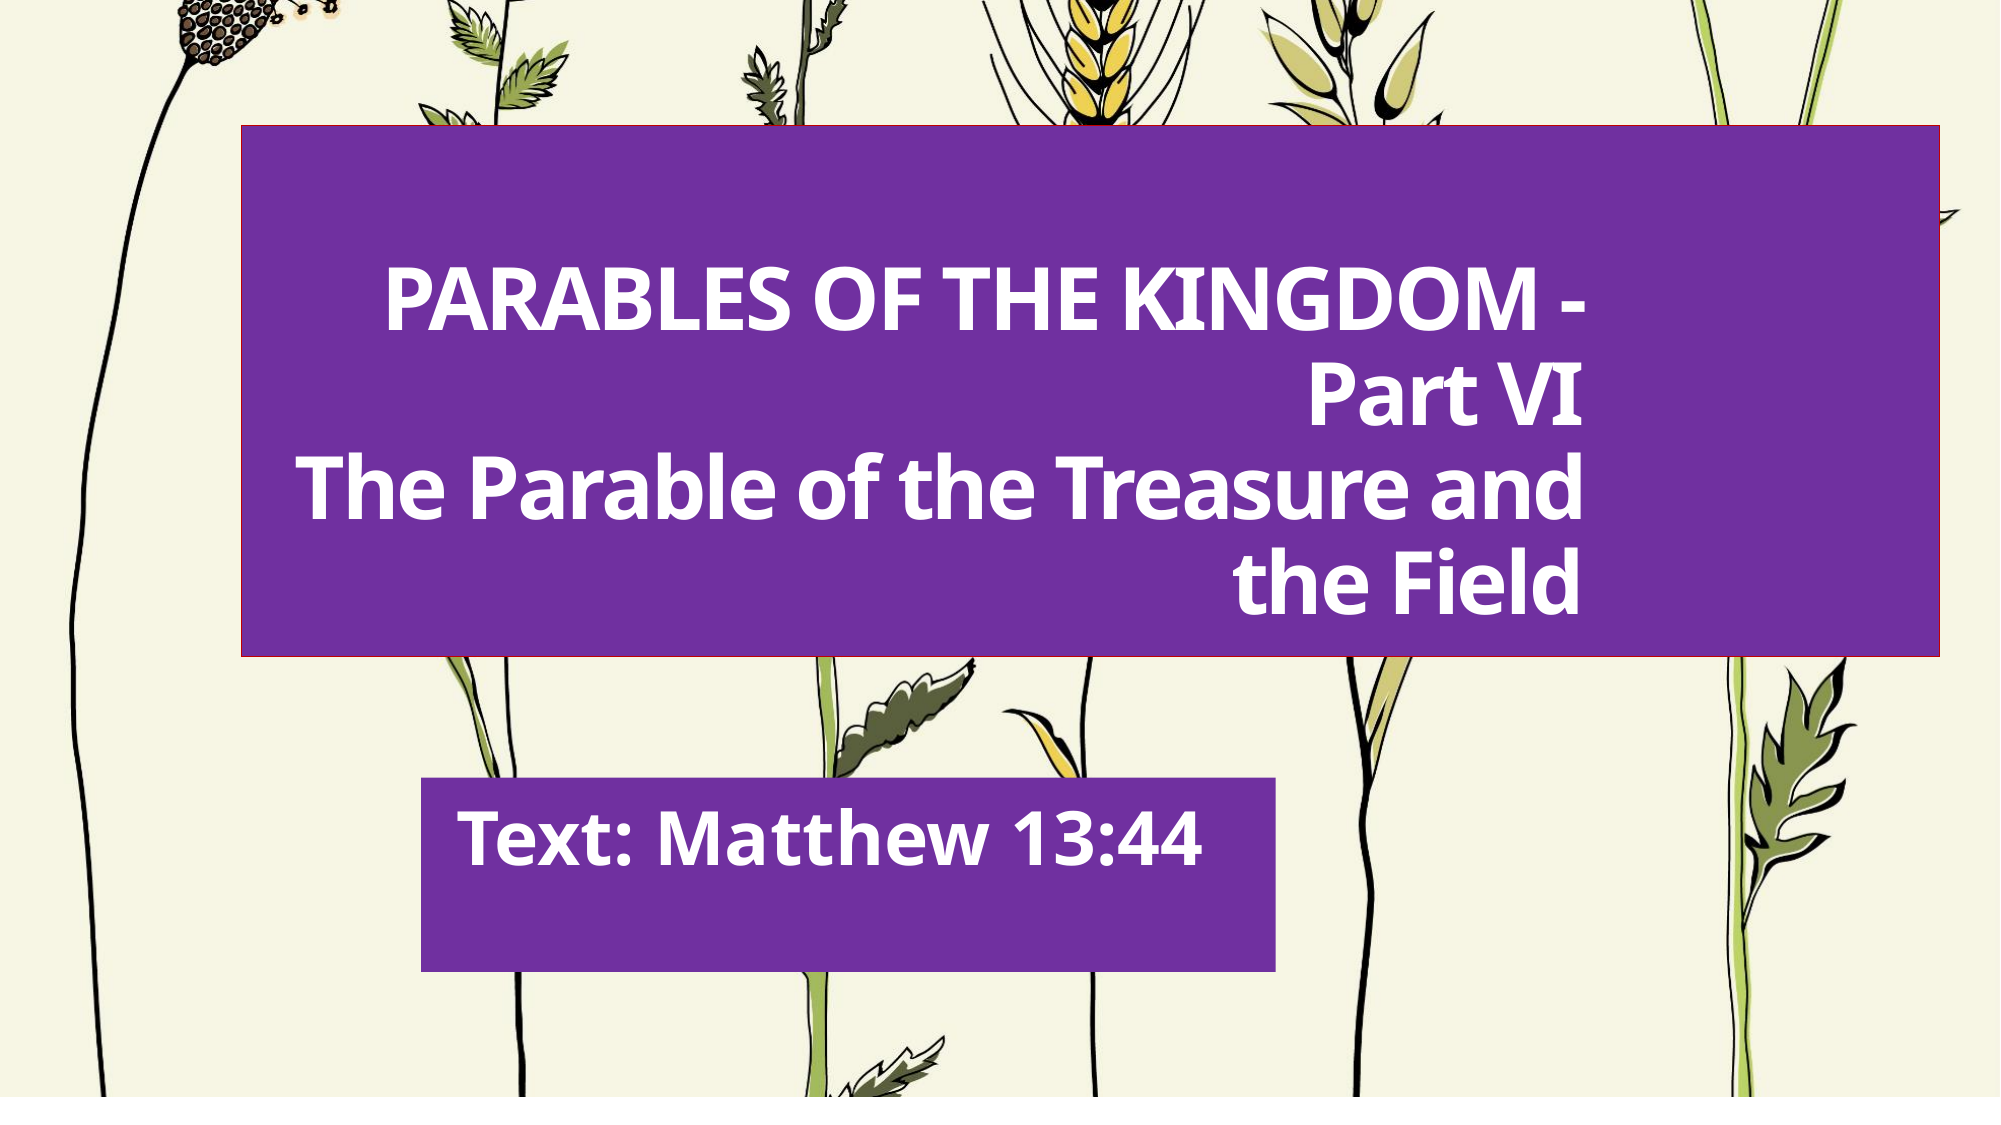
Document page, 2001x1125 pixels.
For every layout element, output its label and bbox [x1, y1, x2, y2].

text_box [435, 337, 627, 564]
picture [0, 0, 2000, 1097]
